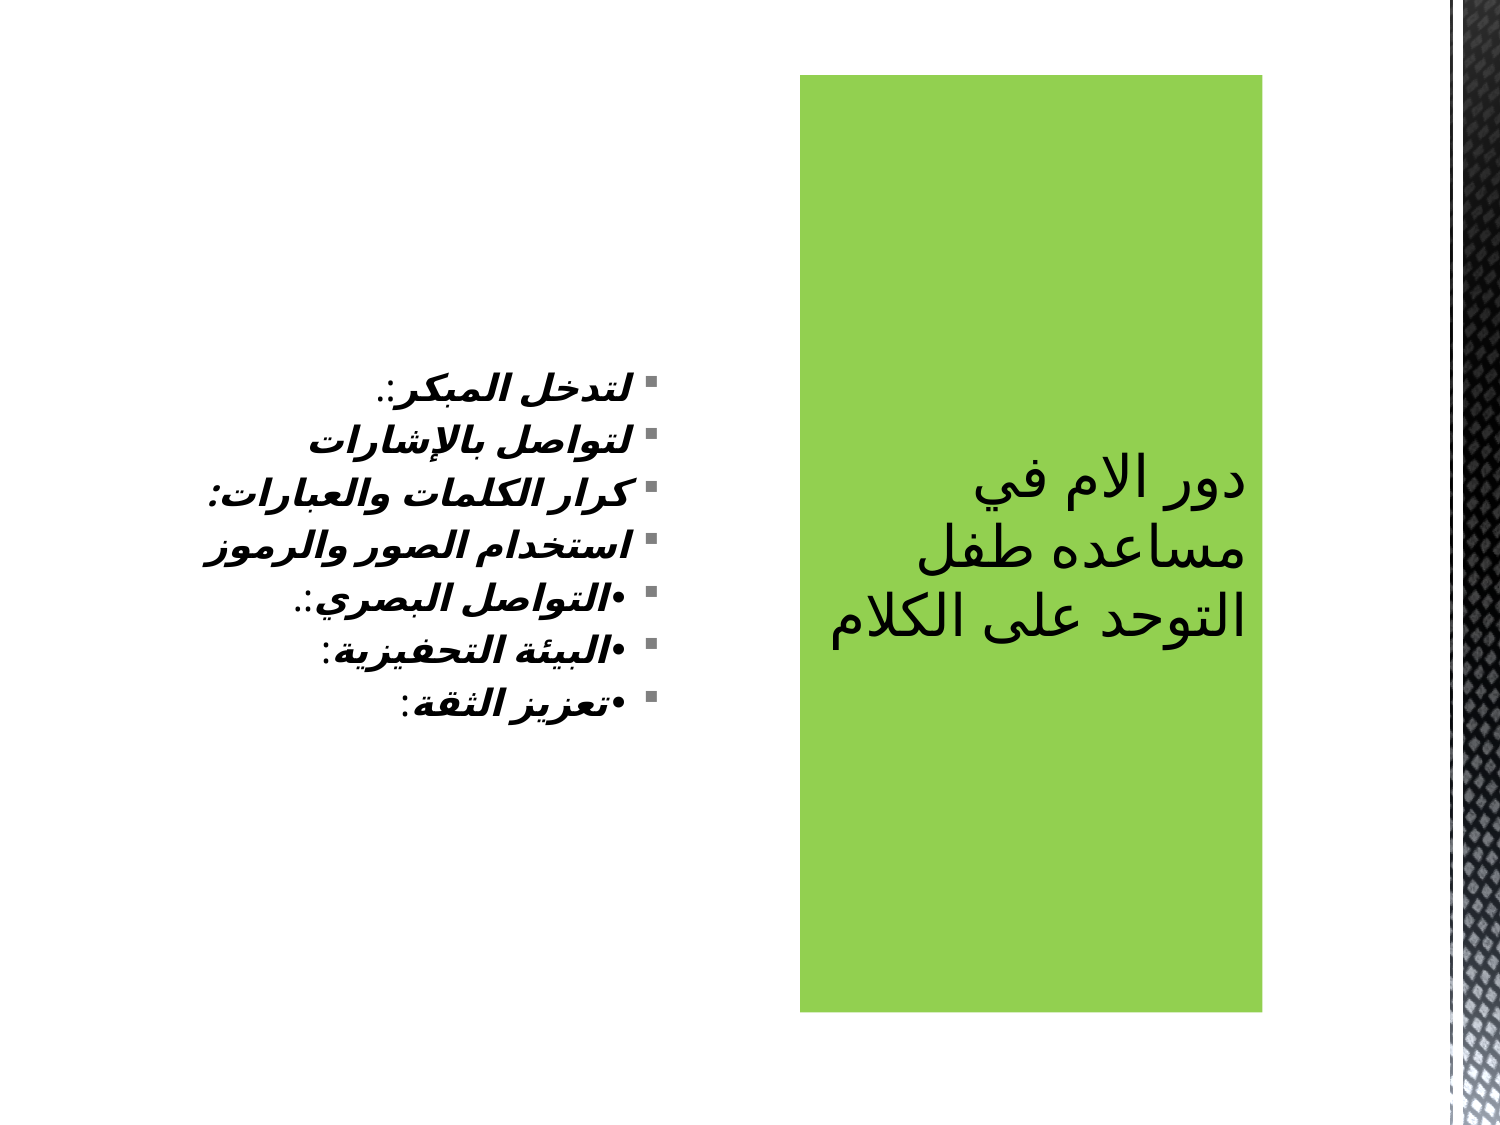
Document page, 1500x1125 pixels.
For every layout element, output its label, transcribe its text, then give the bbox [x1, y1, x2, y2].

title دور الام في مساعده طفل التوحد على الكلام [800, 75, 1263, 1013]
list لتدخل المبكر:.‎ لتواصل بالإشارات كرار الكلمات والعبارات: استخدام الصور والرموز •التواصل البصري:.‎ •البيئة التحفيزية: ‎ •تعزيز الثقة: [75, 75, 675, 1013]
picture [1447, 0, 1500, 1125]
